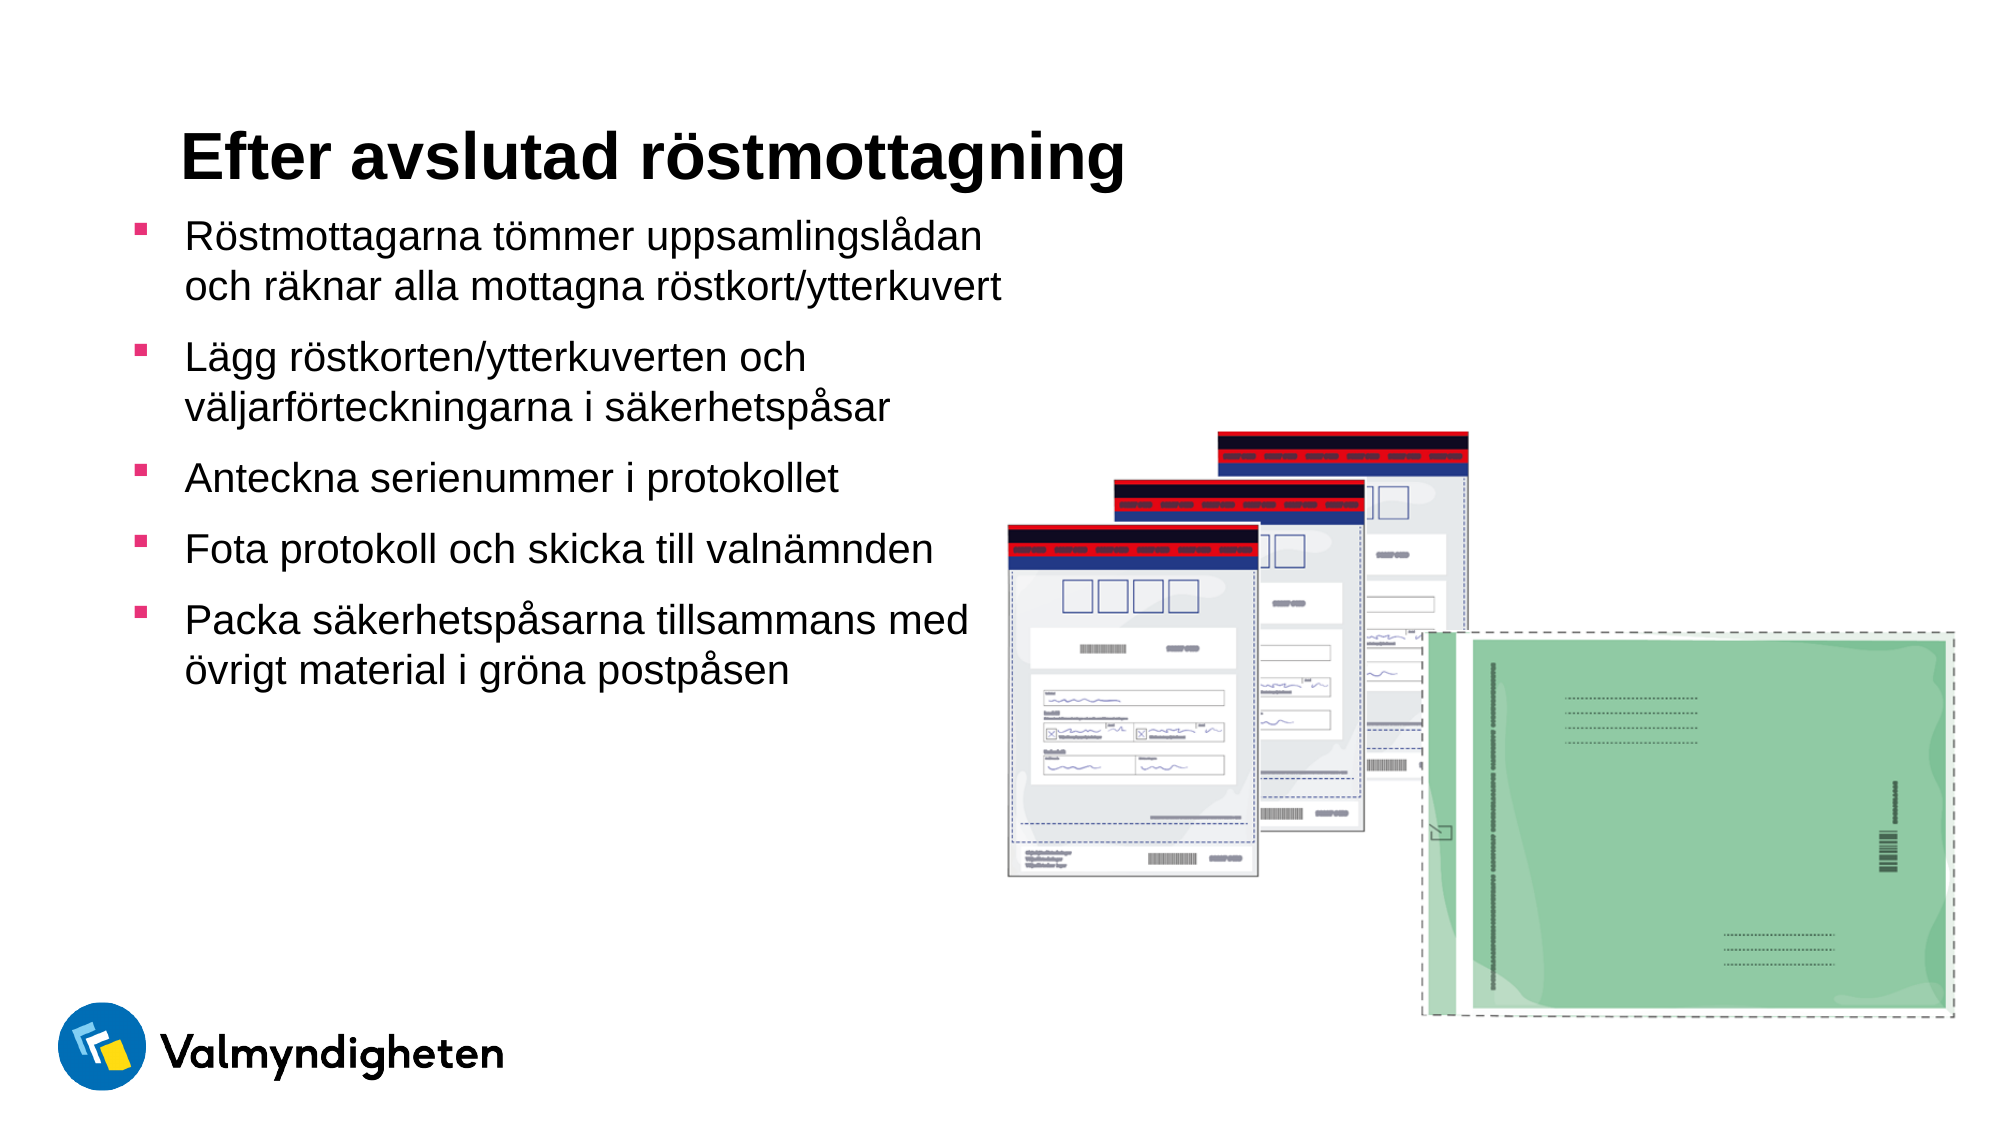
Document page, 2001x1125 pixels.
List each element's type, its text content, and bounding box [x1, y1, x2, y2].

picture [26, 972, 535, 1125]
list Röstmottagarna tömmer uppsamlingslådan och räknar alla mottagna röstkort/ytterkuvert Lägg röstkorten/ytterkuverten och väljarförteckningarna i säkerhetspåsar Anteckna serienummer i protokollet Fota protokoll och skicka till valnämnden Packa säkerhetspåsarna tillsammans med övrigt material i gröna postpåsen [116, 201, 1043, 966]
title Efter avslutad röstmottagning [165, 83, 1835, 202]
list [999, 423, 1962, 1028]
